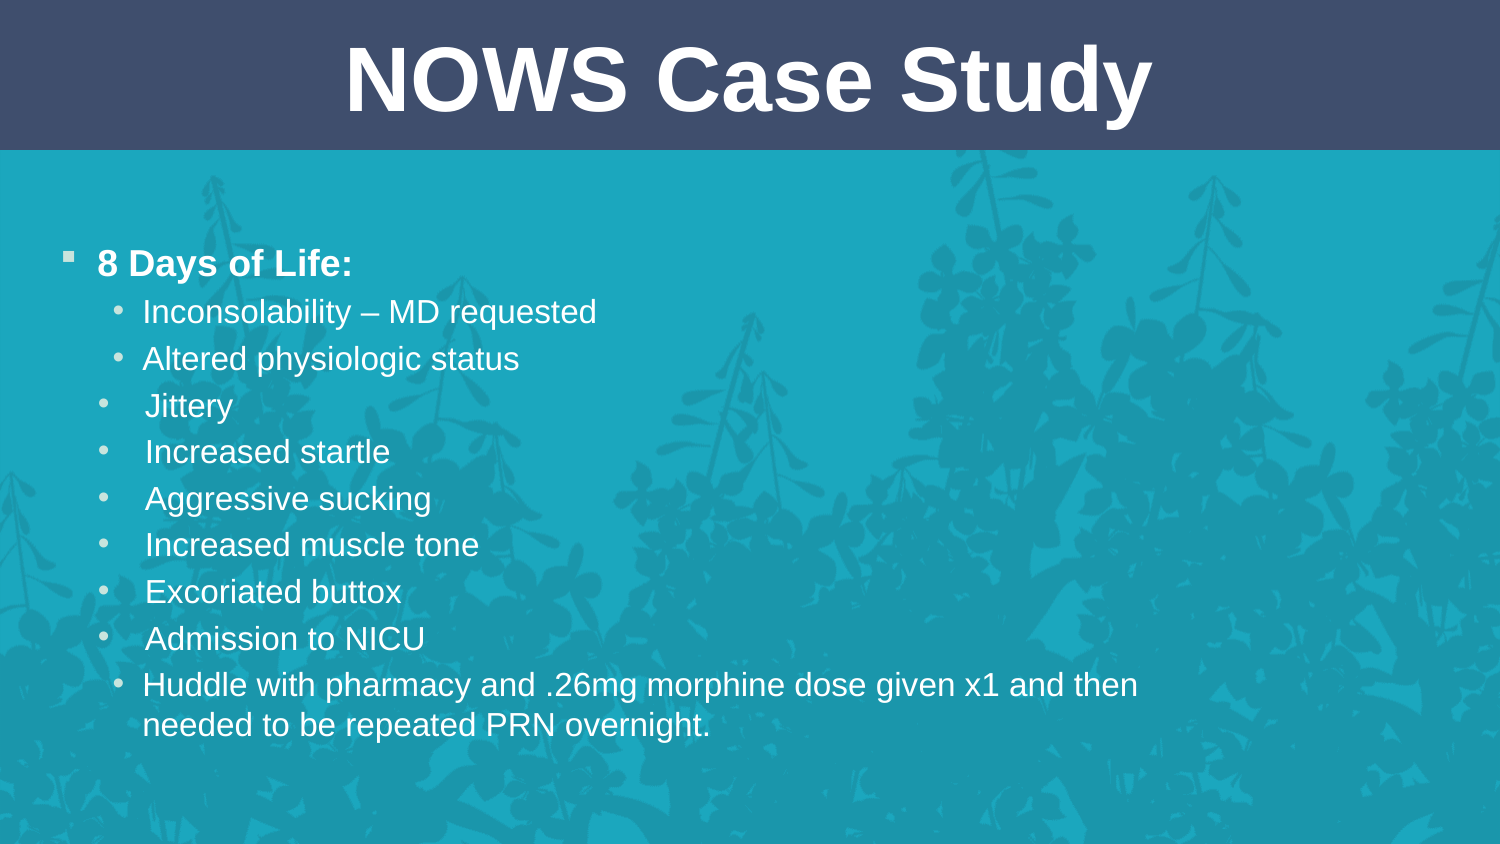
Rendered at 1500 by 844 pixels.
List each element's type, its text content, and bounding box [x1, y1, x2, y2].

title NOWS Case Study [0, 0, 1500, 150]
picture [0, 150, 1500, 844]
list 8 Days of Life: Inconsolability – MD requested Altered physiologic status Jittery Increased startle Aggressive sucking Increased muscle tone Excoriated buttox Admission to NICU Huddle with pharmacy and .26mg morphine dose given x1 and then needed to be repeated PRN overnight. [37, 181, 1238, 844]
